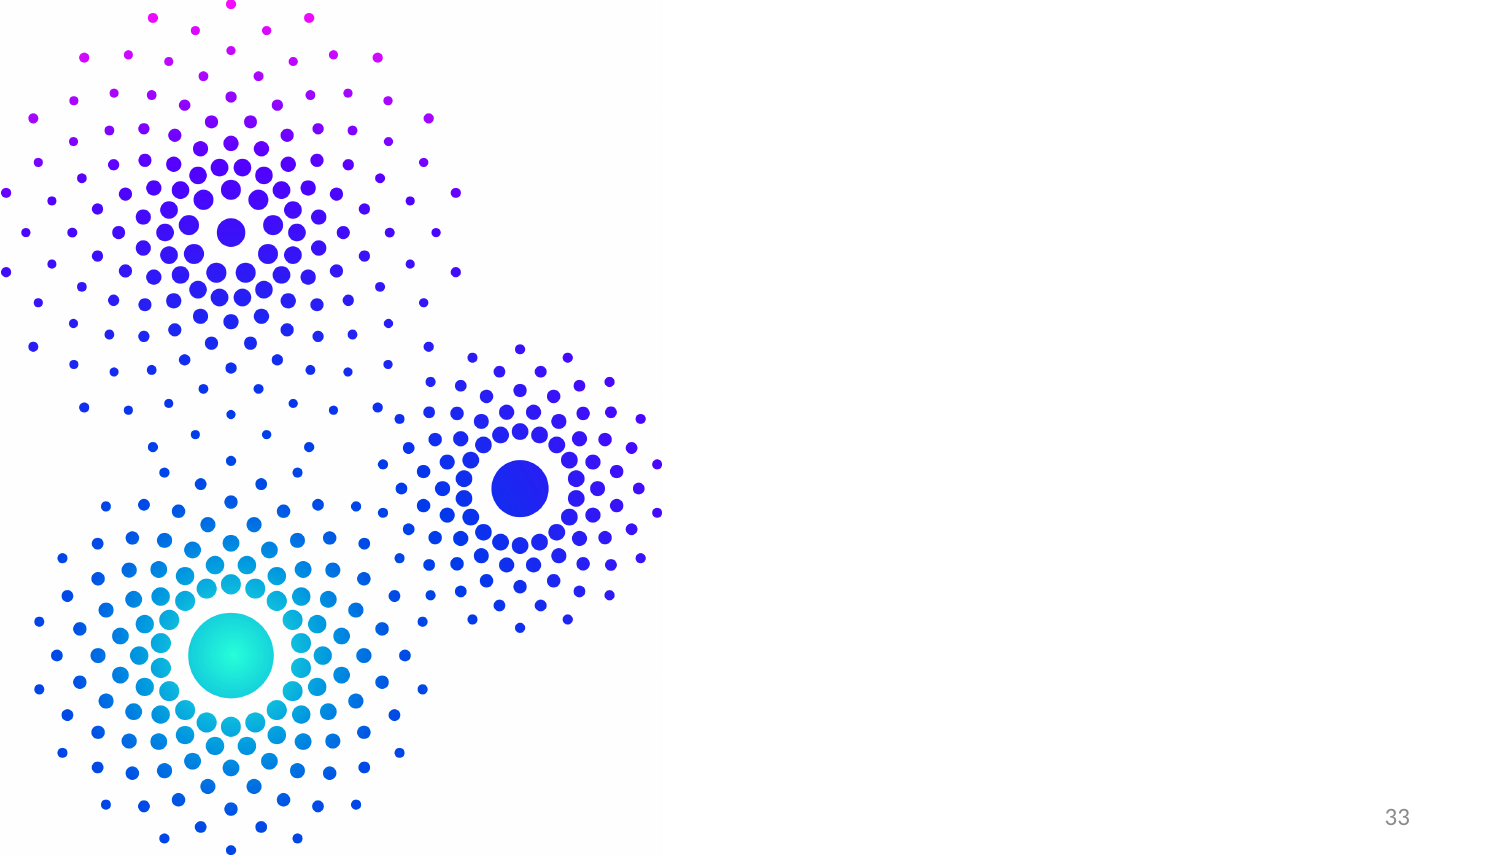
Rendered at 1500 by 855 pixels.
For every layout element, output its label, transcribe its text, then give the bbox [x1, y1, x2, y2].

slide_number 33 [1074, 792, 1425, 838]
picture [1, 0, 662, 855]
